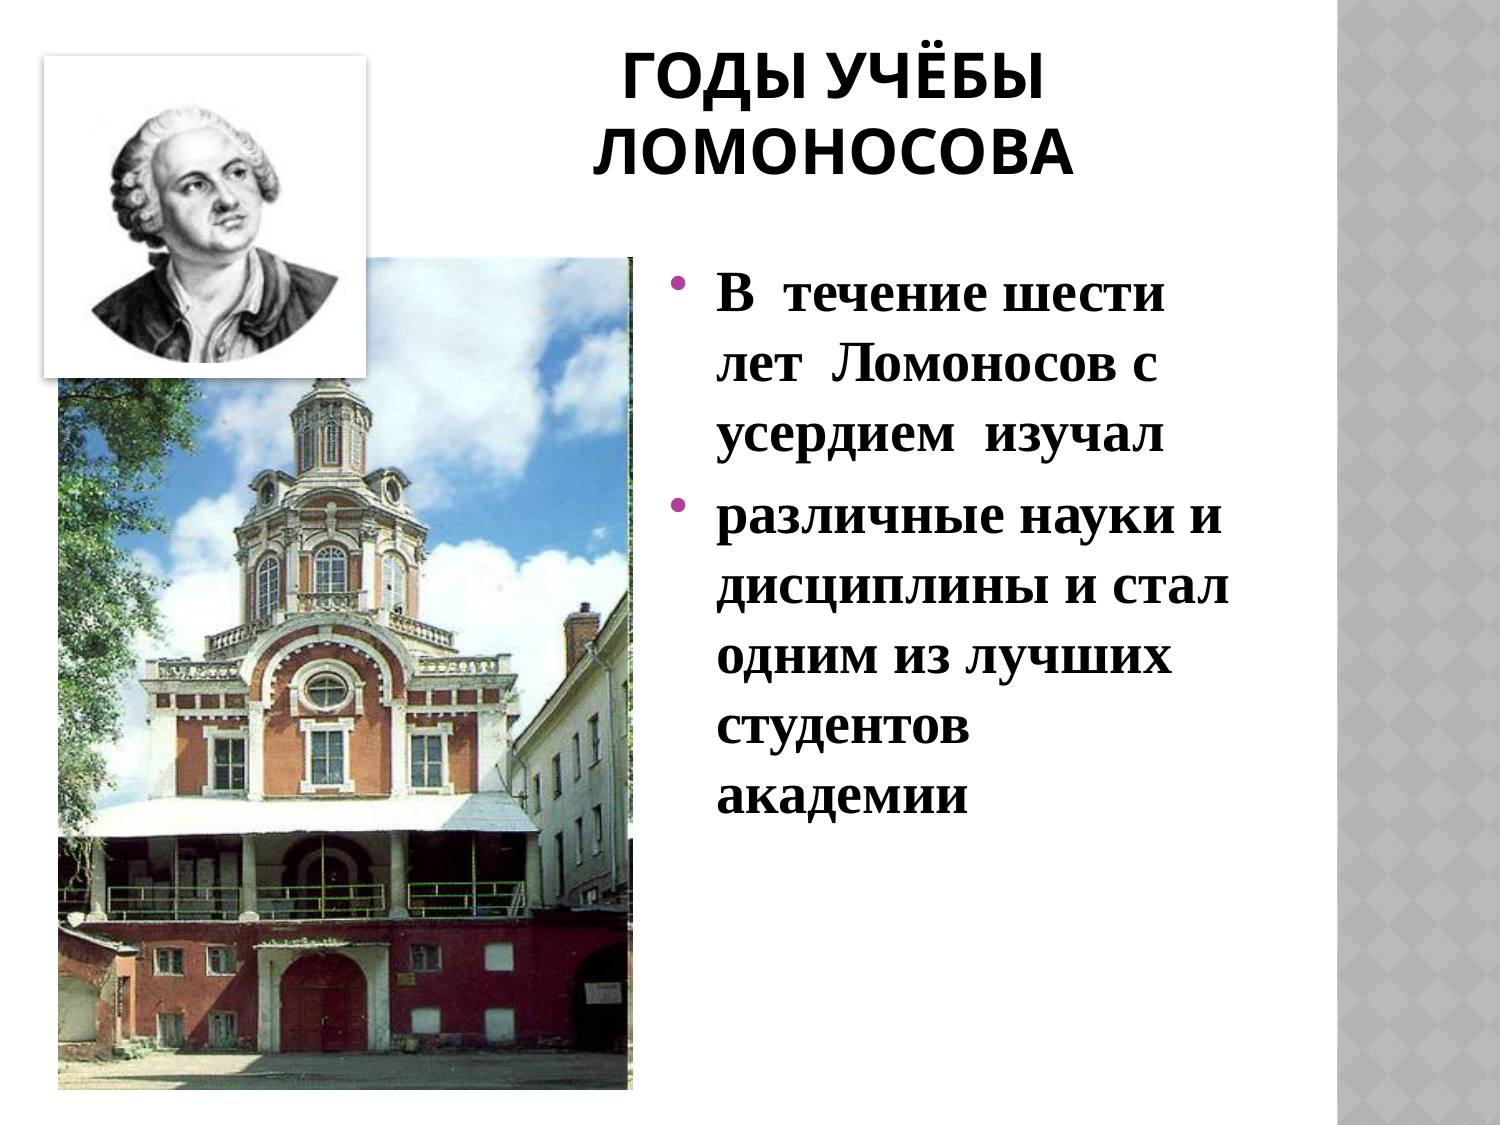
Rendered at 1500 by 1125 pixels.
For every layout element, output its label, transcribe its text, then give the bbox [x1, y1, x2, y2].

title Годы учёбы Ломоносова [398, 35, 1270, 188]
list В течение шести лет Ломоносов с усердием изучал различные науки и дисциплины и стал одним из лучших студентов академии [656, 246, 1251, 1083]
picture [58, 69, 352, 364]
picture [58, 257, 634, 1091]
